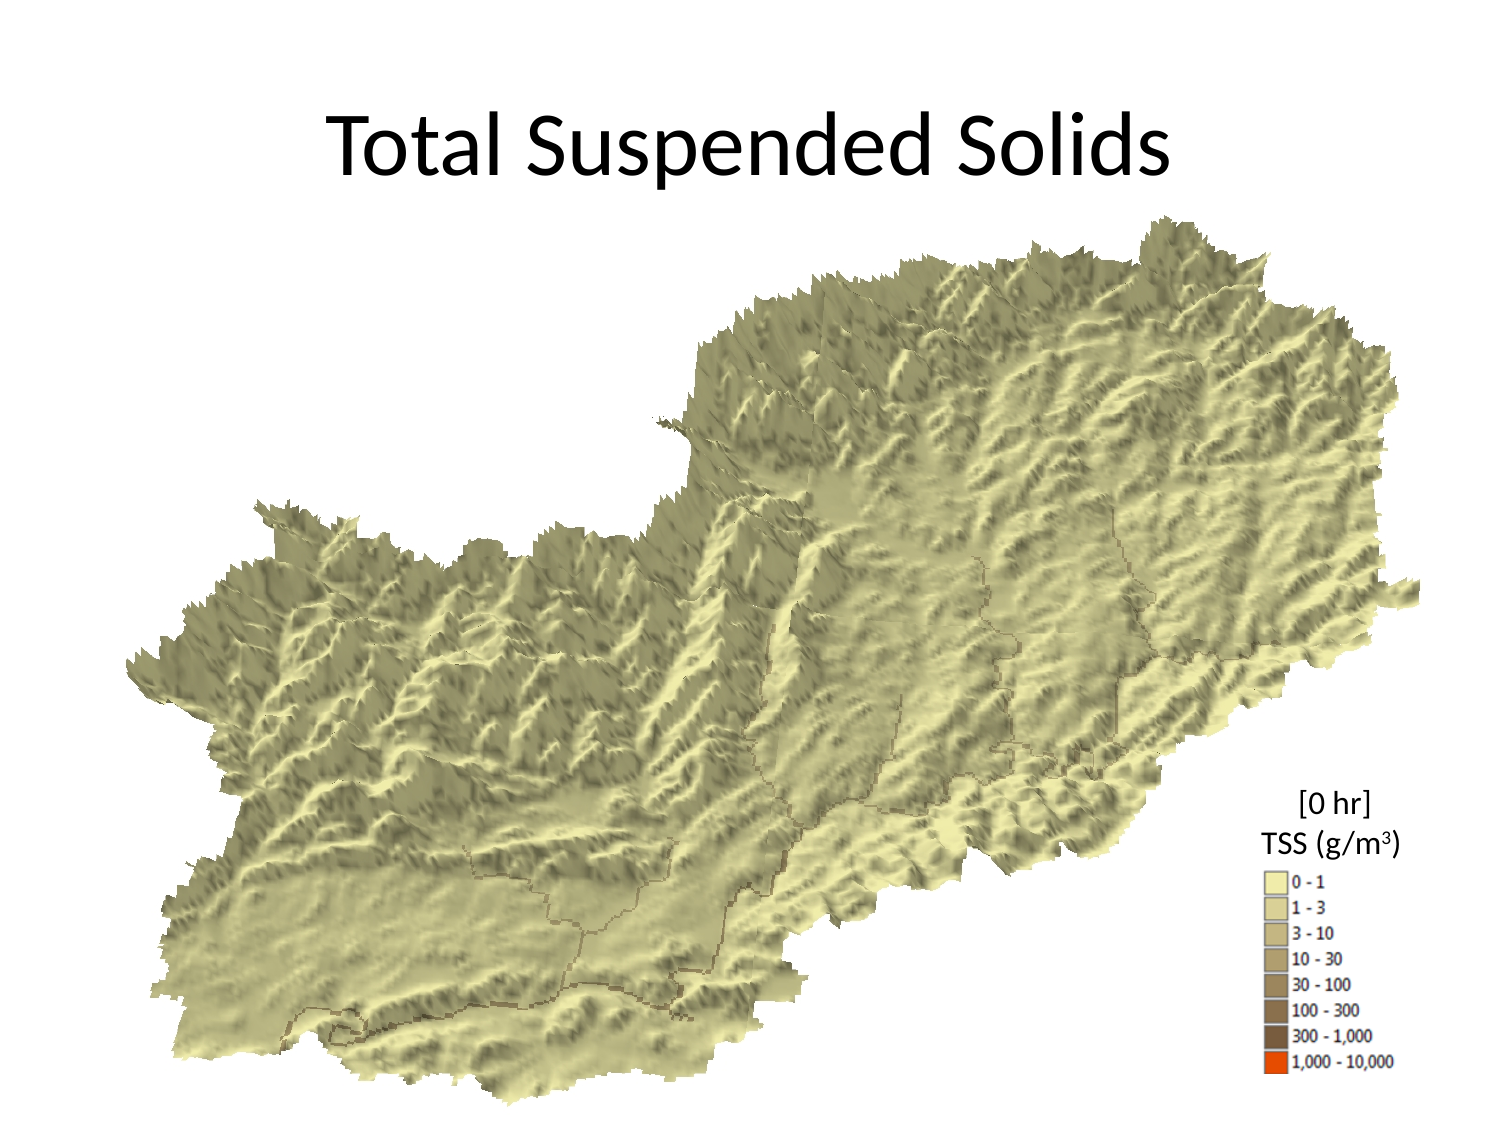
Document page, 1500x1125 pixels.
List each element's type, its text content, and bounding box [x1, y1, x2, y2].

picture [0, 194, 1500, 1125]
title Total Suspended Solids [74, 44, 1426, 193]
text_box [1199, 773, 1463, 1074]
